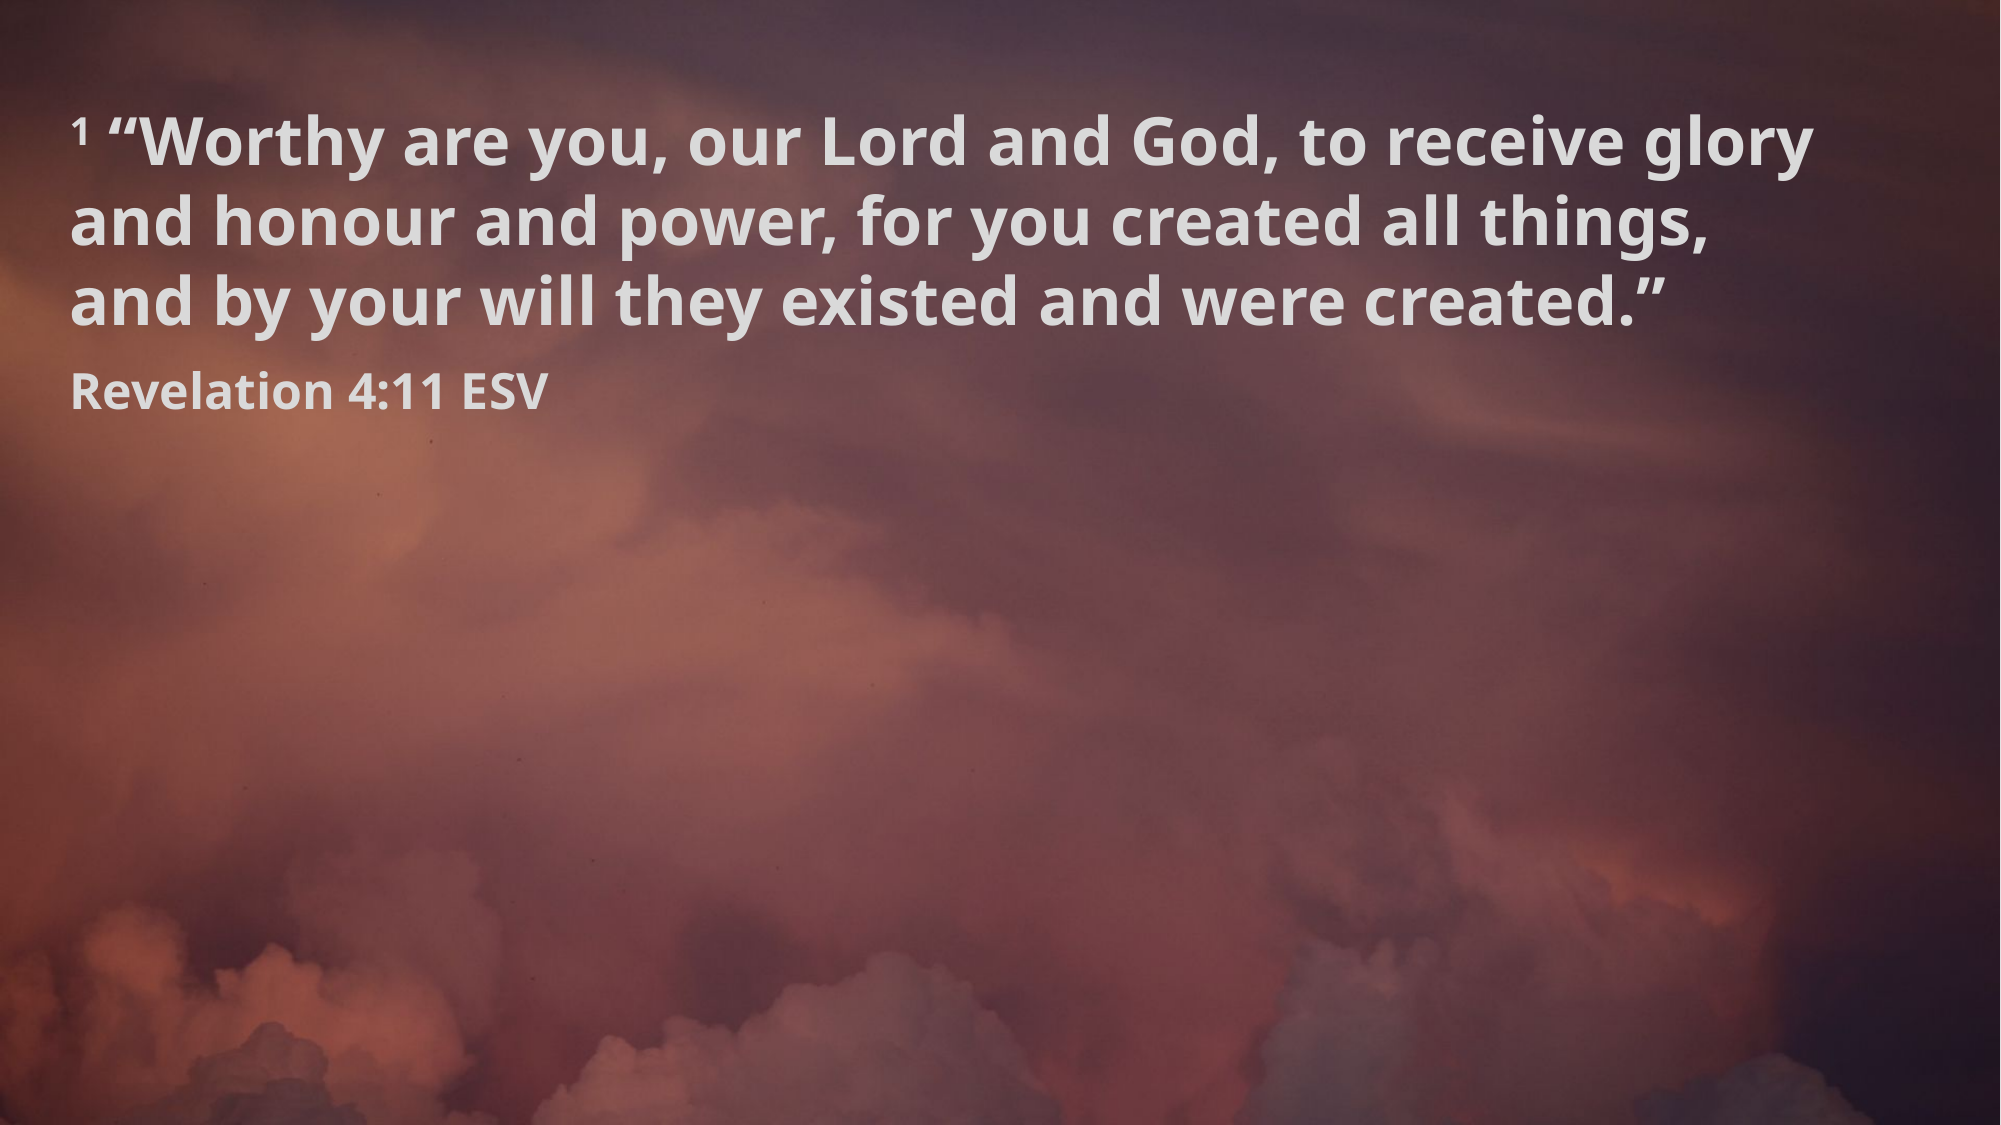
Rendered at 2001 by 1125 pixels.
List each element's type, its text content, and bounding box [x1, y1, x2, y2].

list 1 “Worthy are you, our Lord and God, to receive glory and honour and power, for you created all things, and by your will they existed and were created.” Revelation 4:11 ESV [54, 91, 1946, 1034]
picture [0, 0, 2001, 1125]
